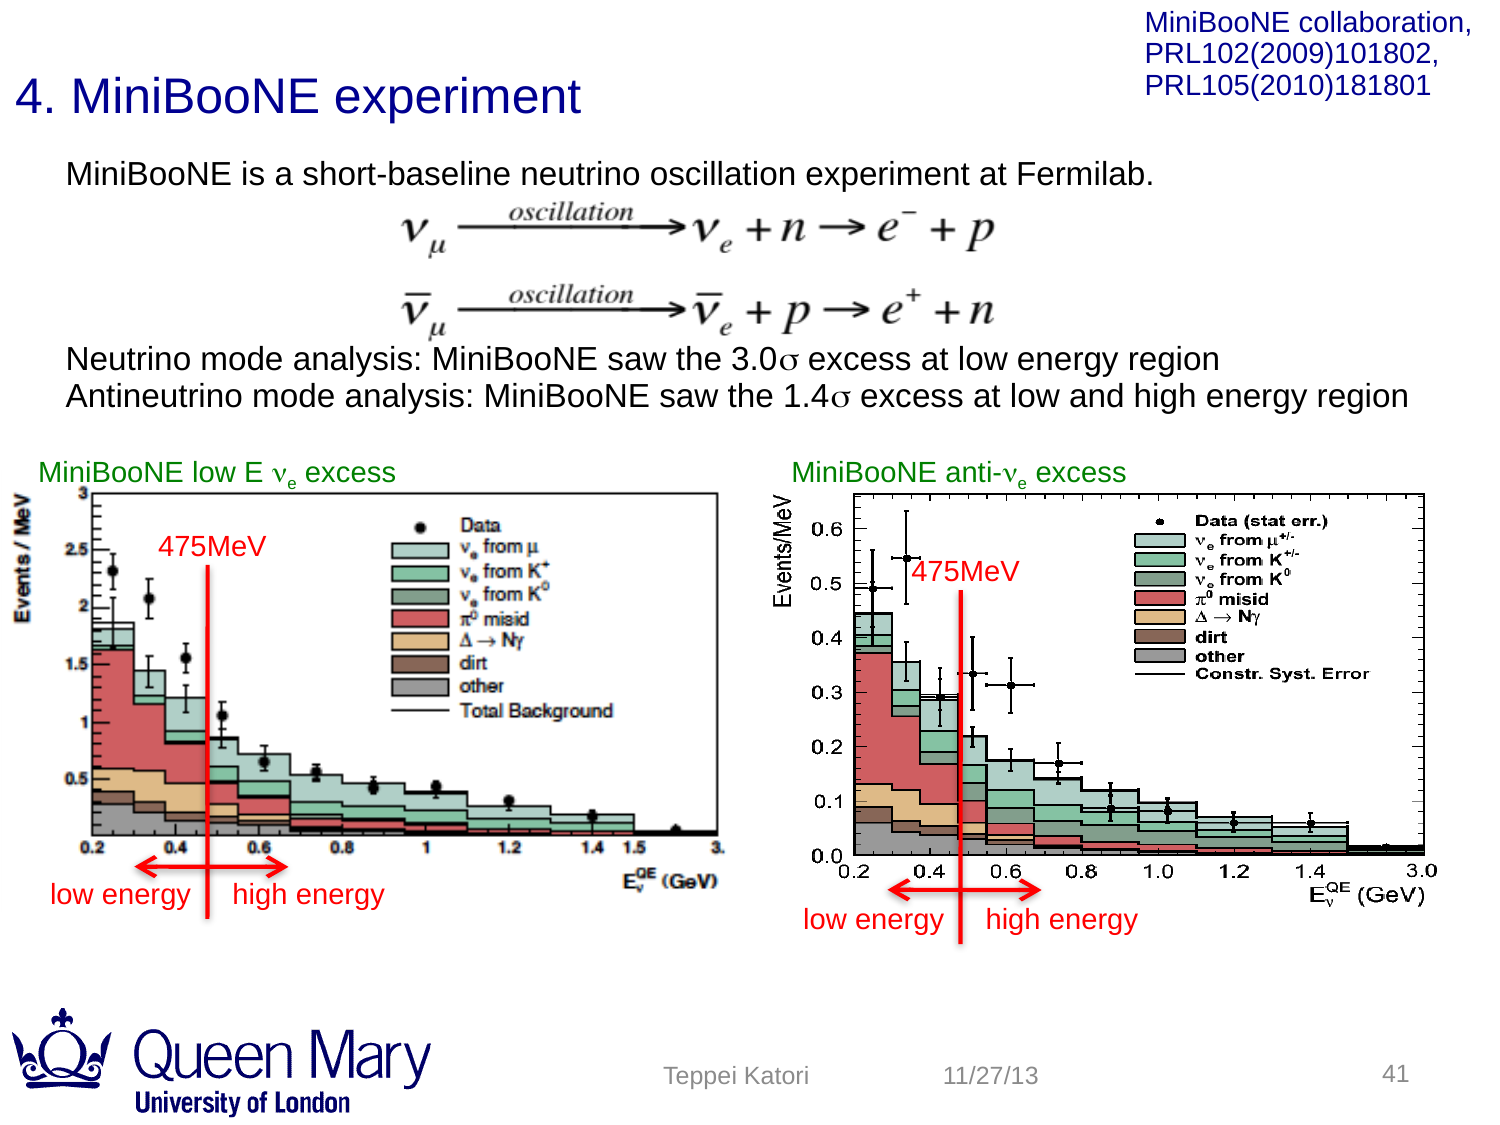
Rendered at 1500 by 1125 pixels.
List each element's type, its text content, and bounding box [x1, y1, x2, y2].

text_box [749, 441, 1500, 945]
text_box MiniBooNE is a short-baseline neutrino oscillation experiment at Fermilab. Neutrino mode analysis: MiniBooNE saw the 3.0s excess at low energy region Antineutrino mode analysis: MiniBooNE saw the 1.4s excess at low and high energy region [65, 155, 1459, 416]
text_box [398, 194, 997, 344]
text_box MiniBooNE collaboration, PRL102(2009)101802, PRL105(2010)181801 [1129, 0, 1500, 110]
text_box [0, 441, 748, 919]
slide_number 41 [1173, 1042, 1425, 1103]
text_box 4. MiniBooNE experiment [0, 0, 1500, 188]
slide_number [927, 1044, 1156, 1105]
picture [11, 1008, 431, 1118]
footer Teppei Katori [572, 1044, 901, 1105]
